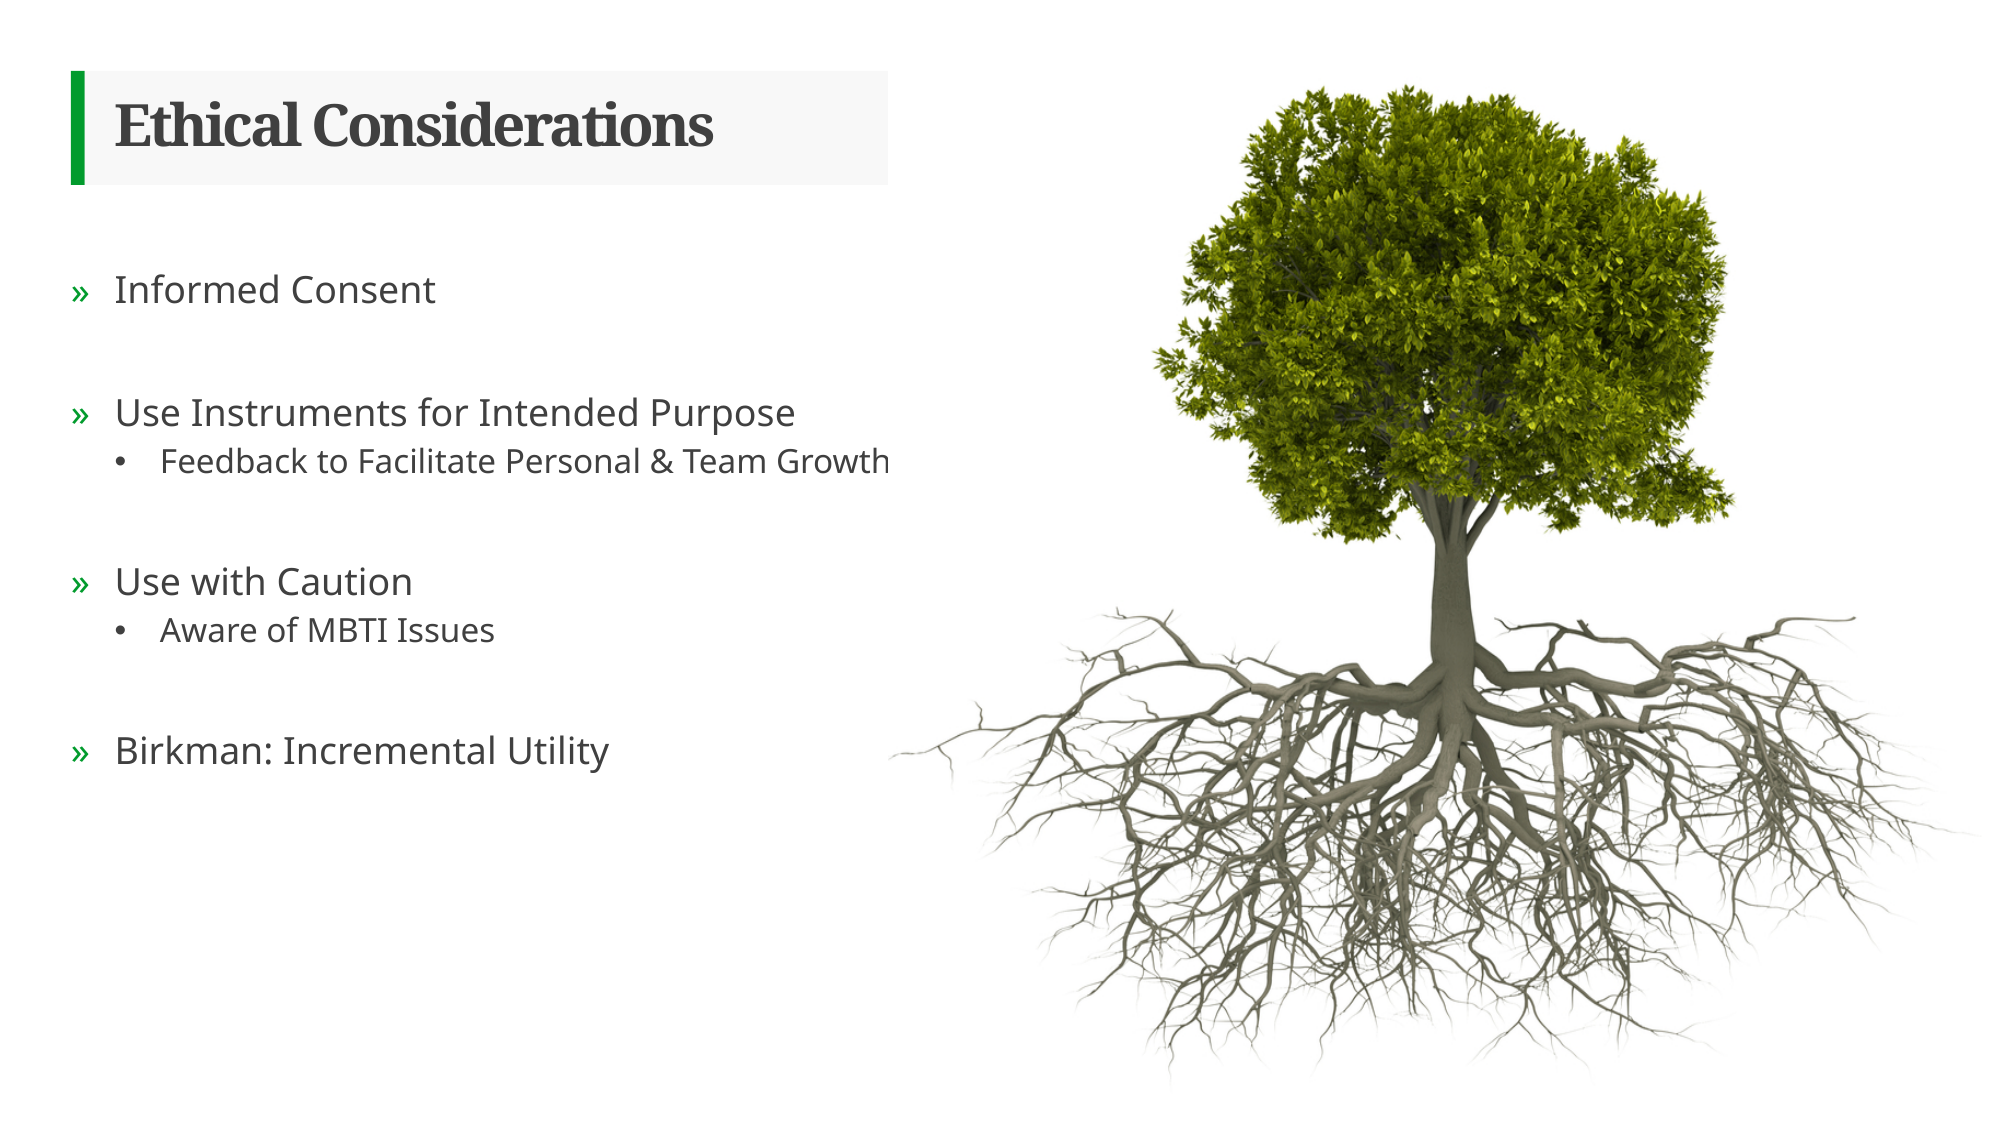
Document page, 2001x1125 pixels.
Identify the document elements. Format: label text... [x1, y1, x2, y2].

list Informed Consent Use Instruments for Intended Purpose Feedback to Facilitate Personal & Team Growth Use with Caution Aware of MBTI Issues Birkman: Incremental Utility [70, 271, 888, 1004]
picture [888, 0, 1982, 1124]
title Ethical Considerations [84, 70, 888, 185]
